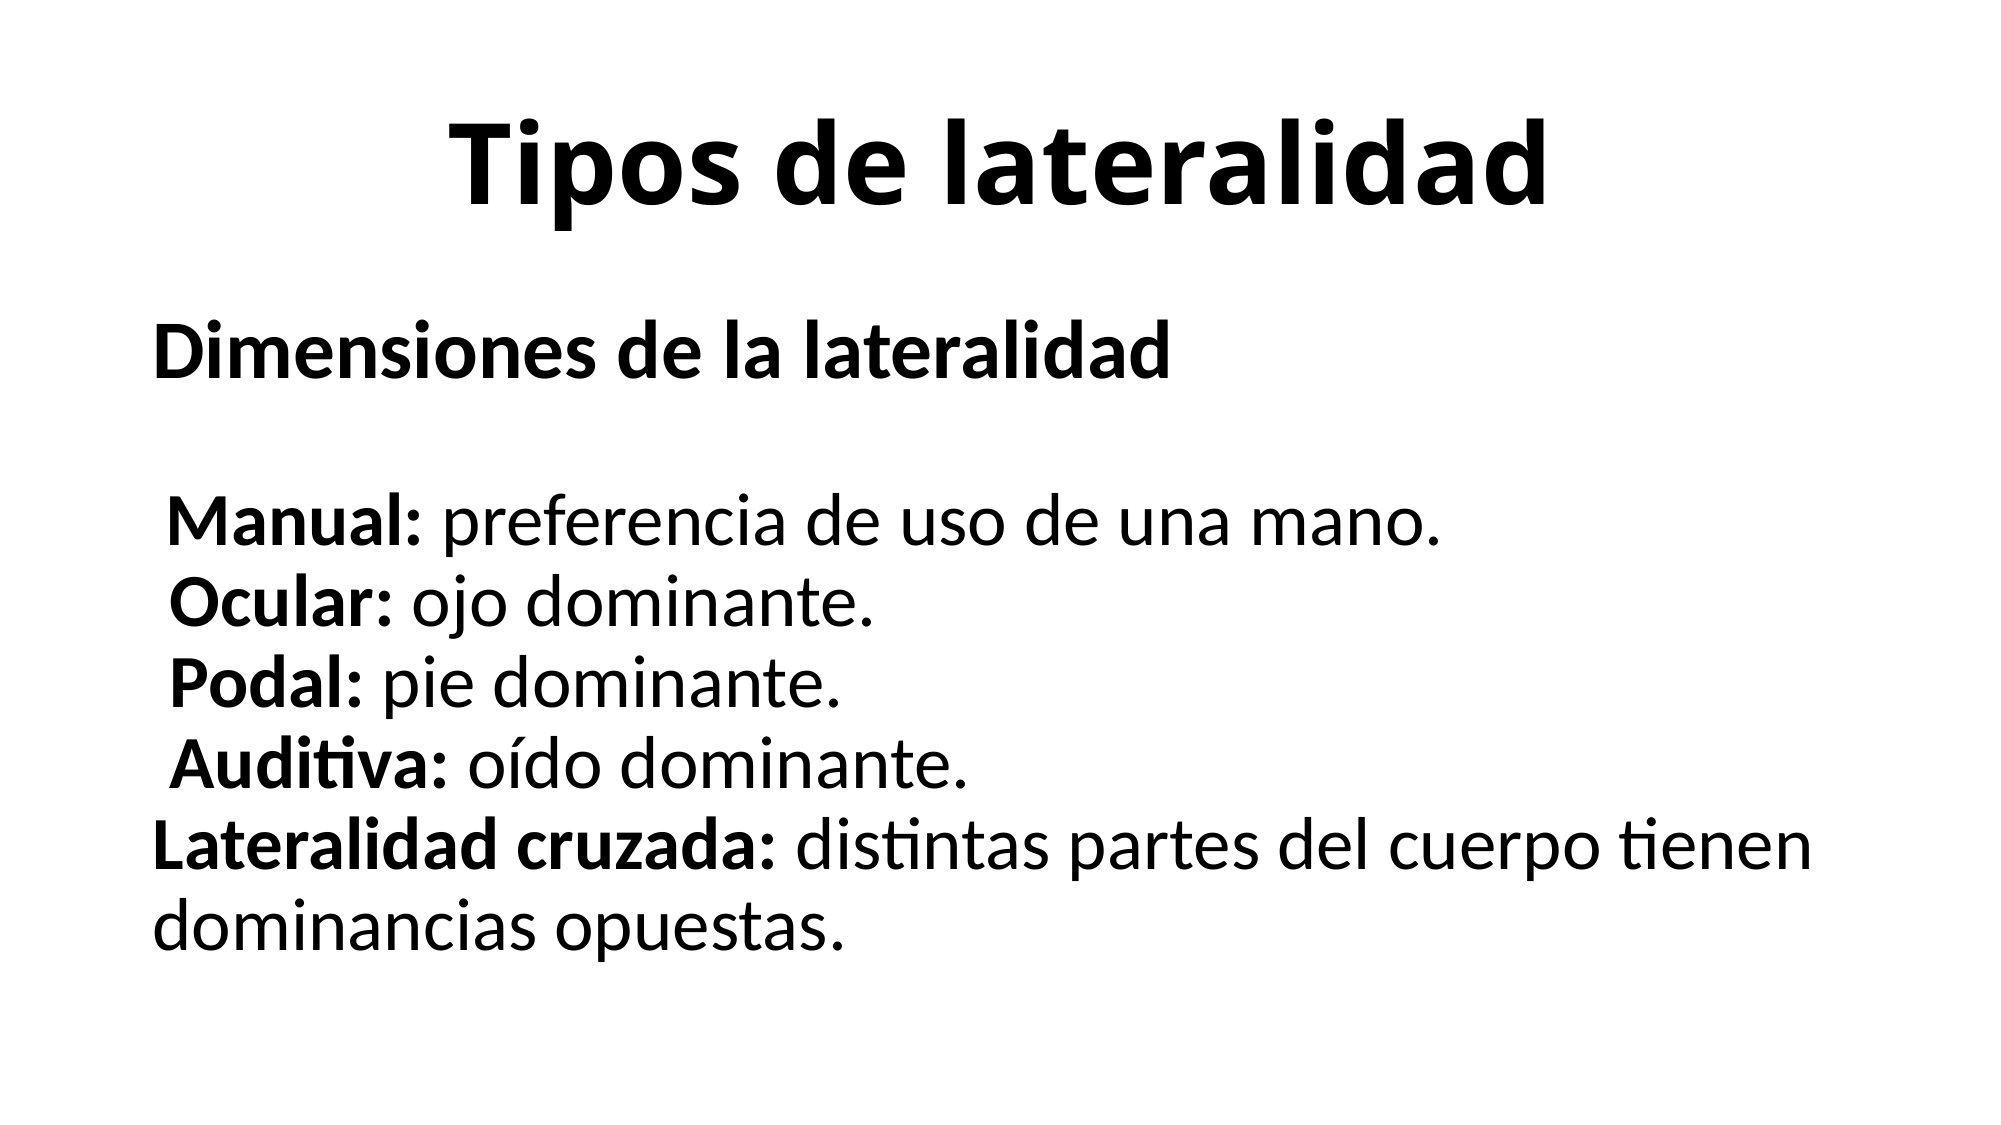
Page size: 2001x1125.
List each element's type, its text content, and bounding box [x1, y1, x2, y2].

title Tipos de lateralidad [137, 59, 1863, 278]
list Dimensiones de la lateralidad Manual: preferencia de uso de una mano. Ocular: ojo dominante. Podal: pie dominante. Auditiva: oído dominante. Lateralidad cruzada: distintas partes del cuerpo tienen dominancias opuestas. [137, 299, 1863, 1014]
